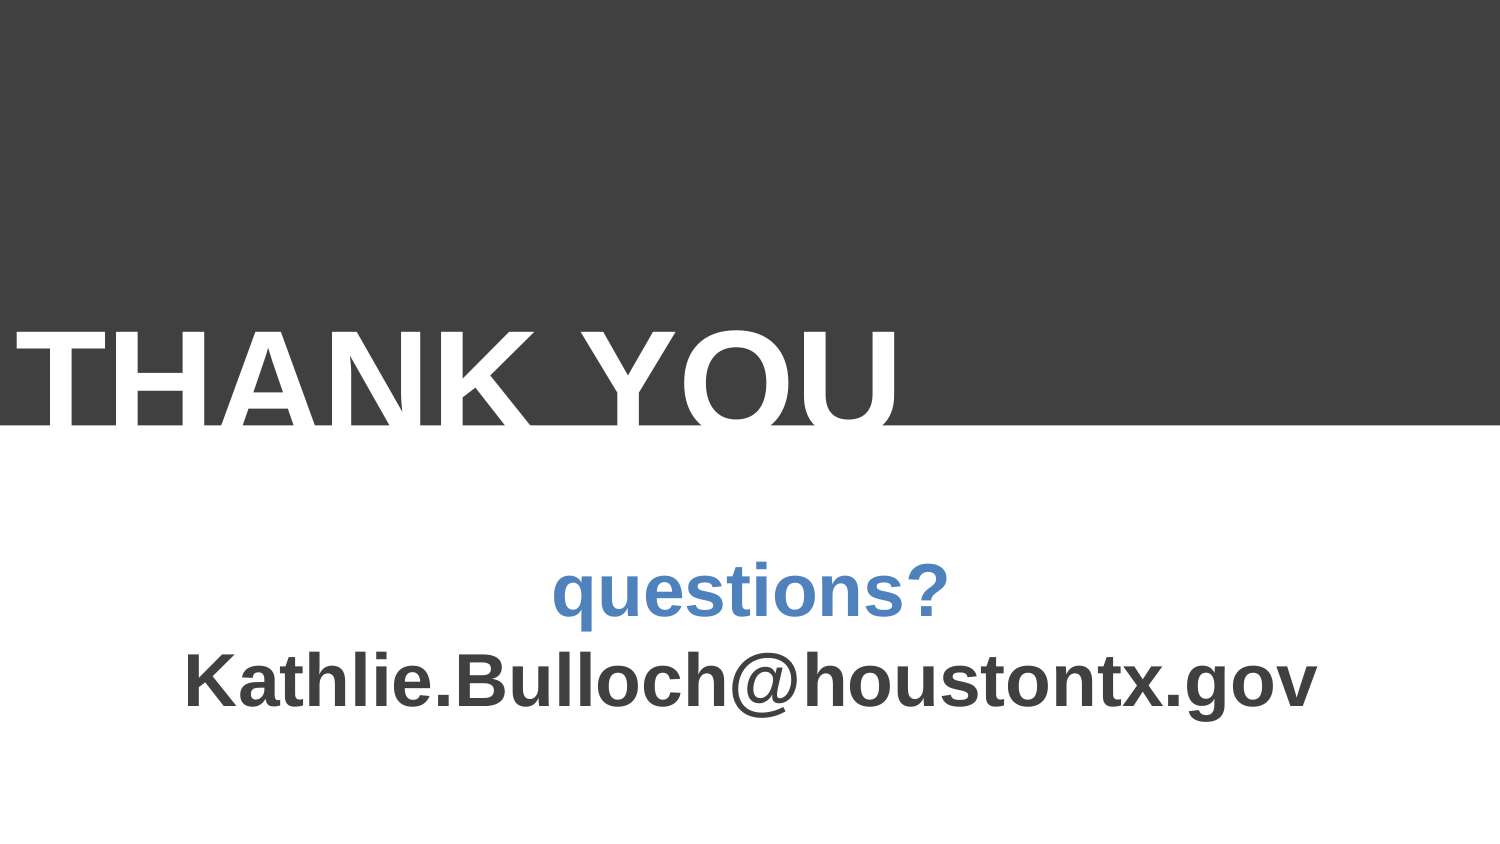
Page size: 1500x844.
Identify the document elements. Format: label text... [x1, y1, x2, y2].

subtitle questions? Kathlie.Bulloch@houstontx.gov [18, 526, 1485, 844]
title THANK YOU [0, 270, 1134, 414]
